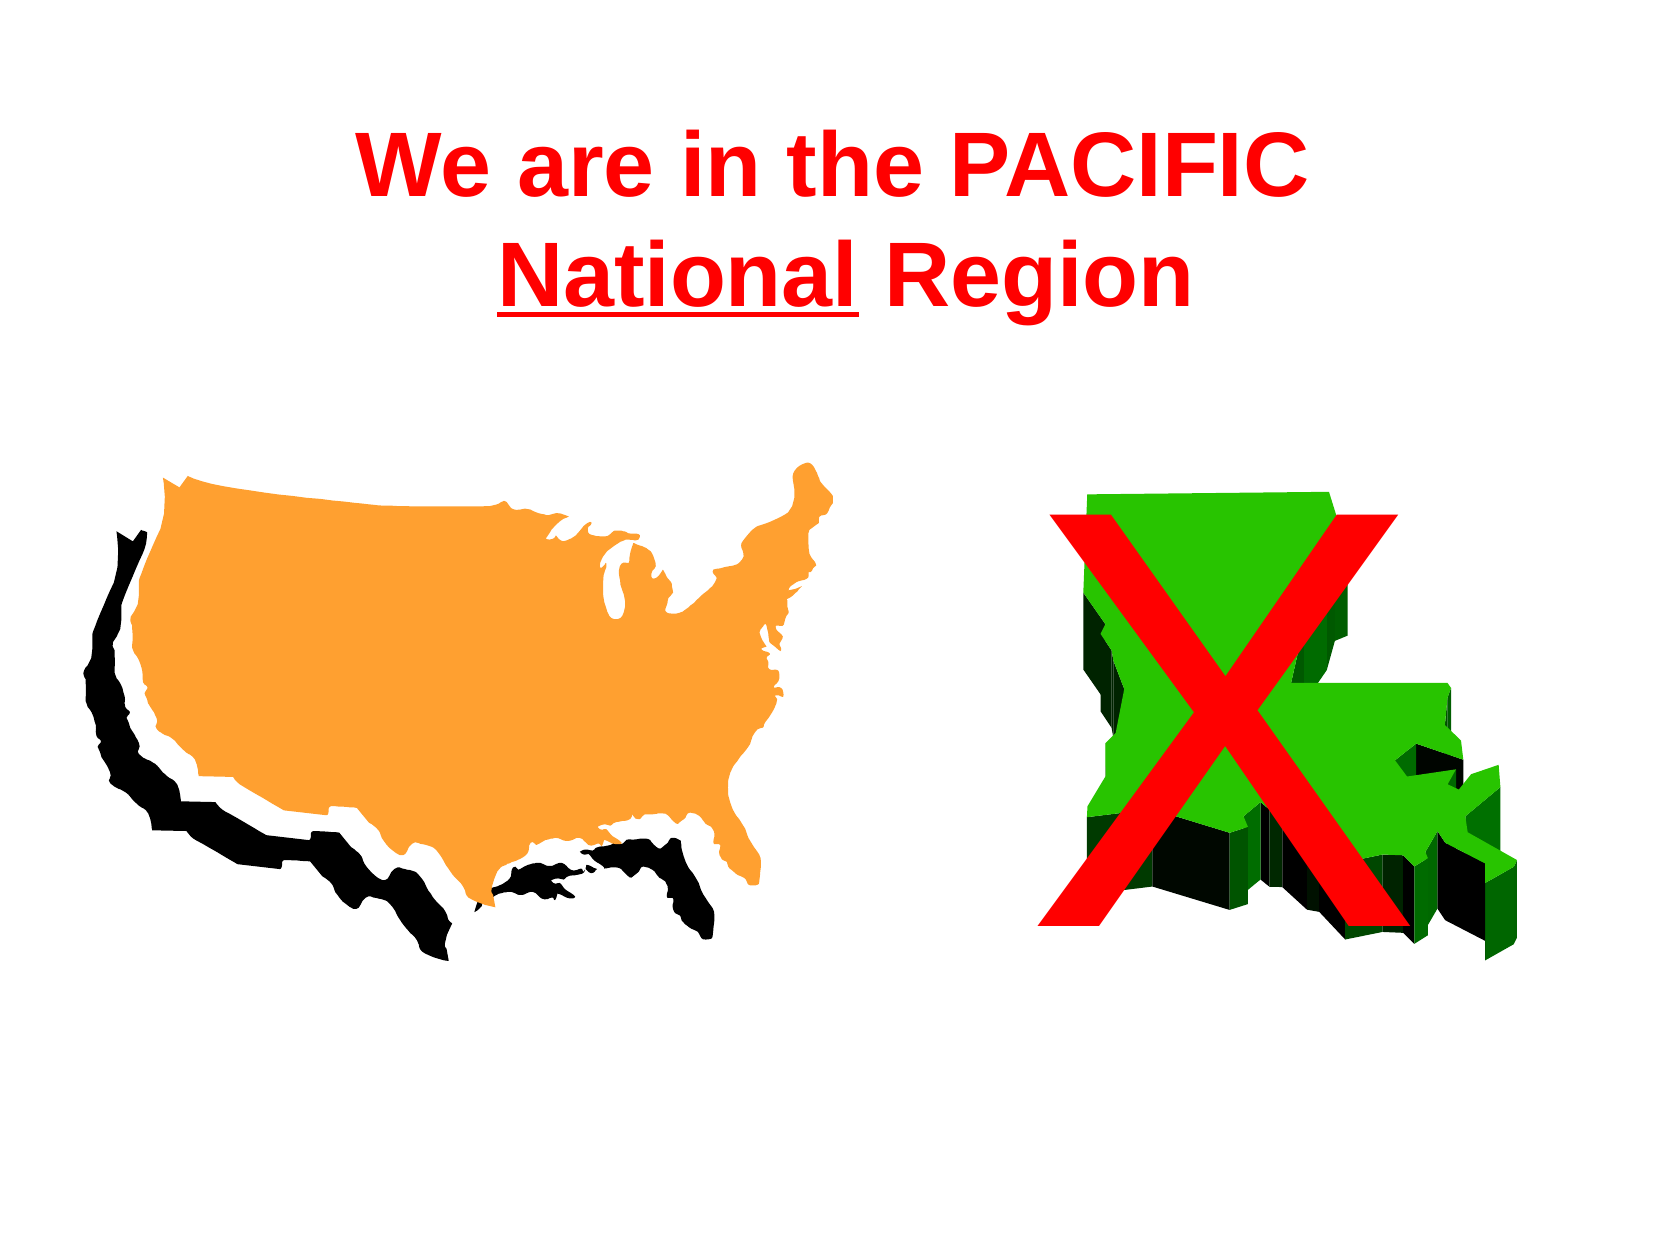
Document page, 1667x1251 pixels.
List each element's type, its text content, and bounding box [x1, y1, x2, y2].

picture [83, 462, 834, 962]
text_box X [870, 320, 1577, 1054]
title We are in the PACIFIC National Region [124, 110, 1542, 320]
picture [1082, 491, 1518, 961]
